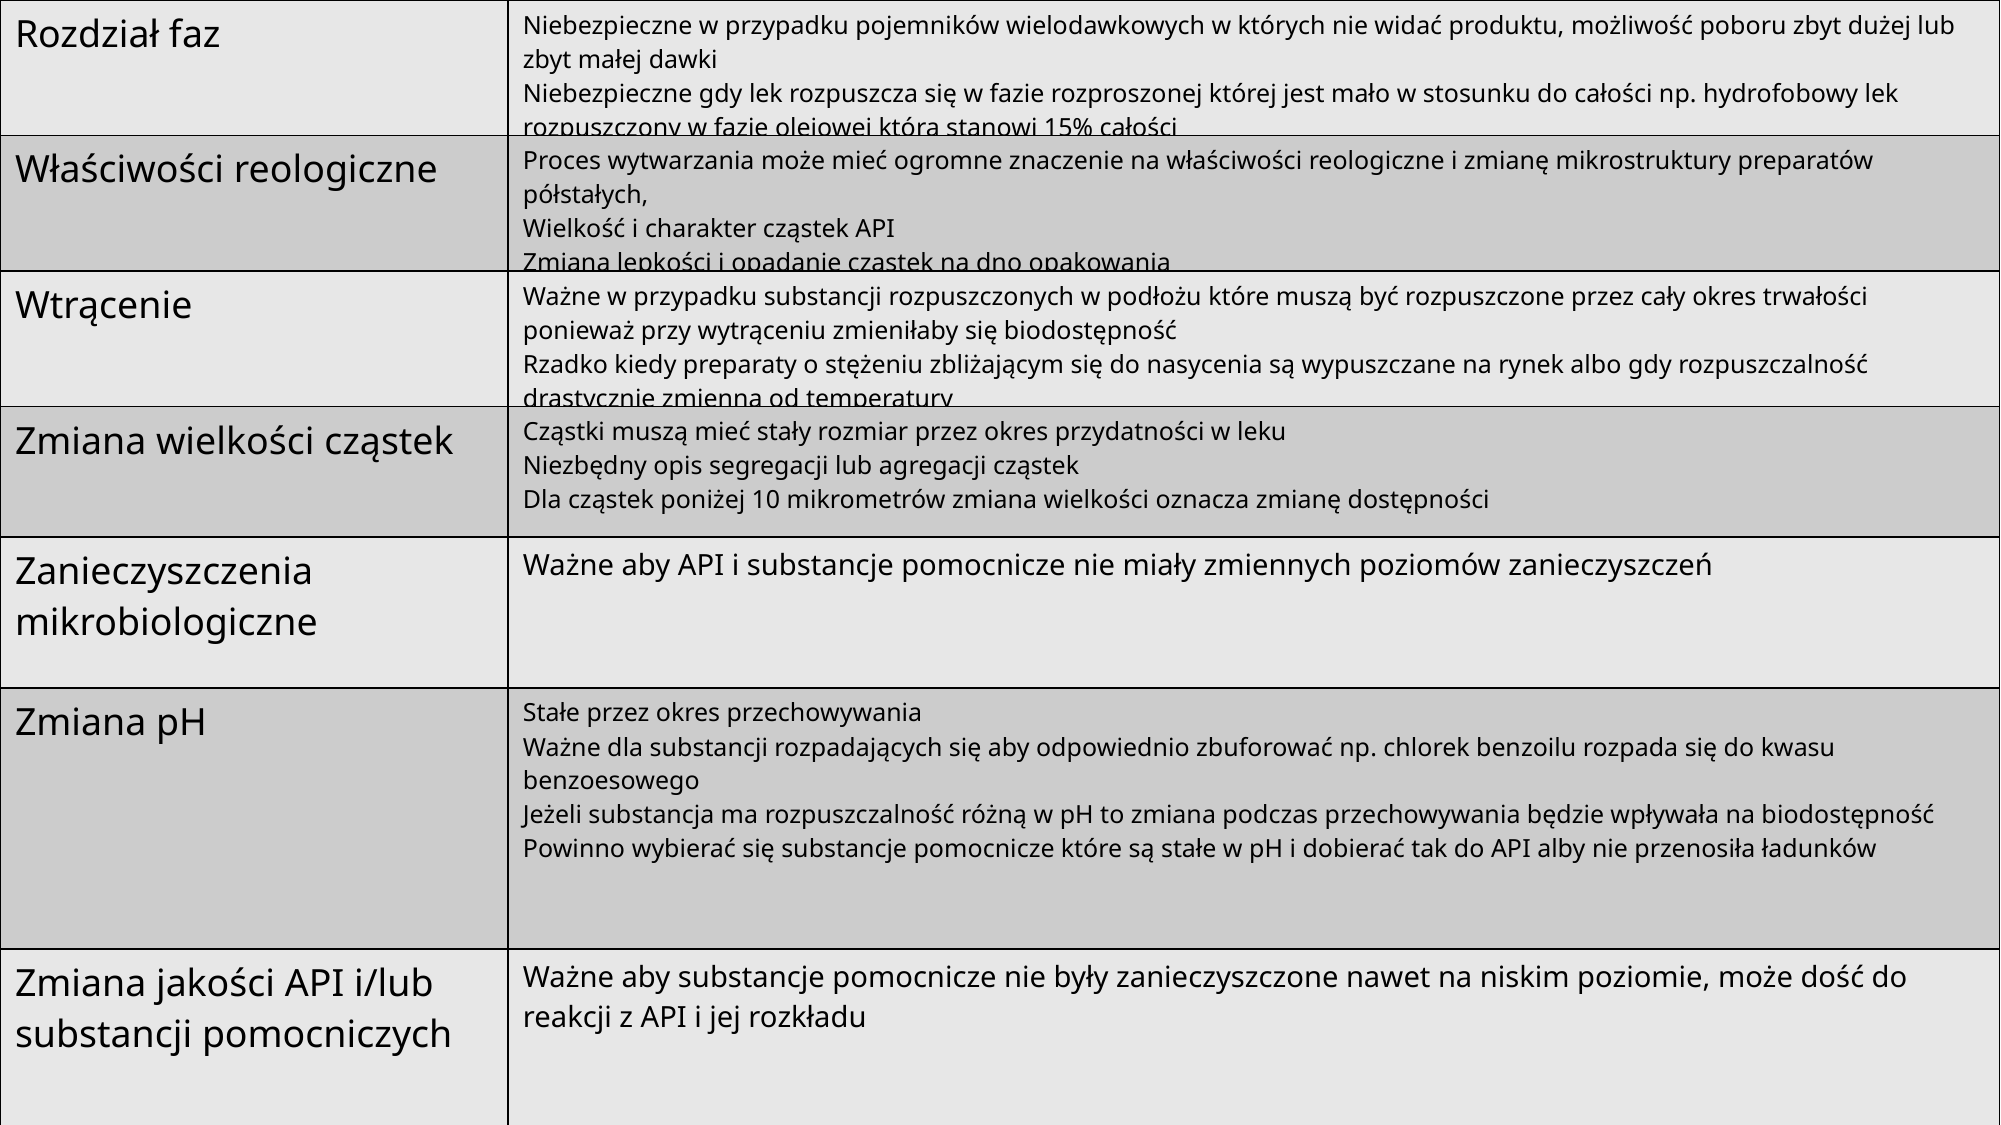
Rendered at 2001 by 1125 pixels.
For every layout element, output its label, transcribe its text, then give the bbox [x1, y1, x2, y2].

table_cell Ważne aby substancje pomocnicze nie były zanieczyszczone nawet na niskim poziomie, może dość do reakcji z API i jej rozkładu [509, 950, 1999, 1125]
table_header Niebezpieczne w przypadku pojemników wielodawkowych w których nie widać produktu, możliwość poboru zbyt dużej lub zbyt małej dawki Niebezpieczne gdy lek rozpuszcza się w fazie rozproszonej której jest mało w stosunku do całości np. hydrofobowy lek rozpuszczony w fazie olejowej która stanowi 15% całości [509, 1, 1999, 135]
table_cell Cząstki muszą mieć stały rozmiar przez okres przydatności w leku Niezbędny opis segregacji lub agregacji cząstek Dla cząstek poniżej 10 mikrometrów zmiana wielkości oznacza zmianę dostępności [509, 407, 1999, 536]
table_cell Ważne w przypadku substancji rozpuszczonych w podłożu które muszą być rozpuszczone przez cały okres trwałości ponieważ przy wytrąceniu zmieniłaby się biodostępność Rzadko kiedy preparaty o stężeniu zbliżającym się do nasycenia są wypuszczane na rynek albo gdy rozpuszczalność drastycznie zmienna od temperatury [509, 272, 1999, 406]
table_header Rozdział faz [1, 1, 507, 135]
table_cell Ważne aby API i substancje pomocnicze nie miały zmiennych poziomów zanieczyszczeń [509, 538, 1999, 687]
table_cell Właściwości reologiczne [1, 136, 507, 270]
table_cell Wtrącenie [1, 272, 507, 406]
table_cell Zmiana jakości API i/lub substancji pomocniczych [1, 950, 507, 1125]
table_cell Stałe przez okres przechowywania Ważne dla substancji rozpadających się aby odpowiednio zbuforować np. chlorek benzoilu rozpada się do kwasu benzoesowego Jeżeli substancja ma rozpuszczalność różną w pH to zmiana podczas przechowywania będzie wpływała na biodostępność Powinno wybierać się substancje pomocnicze które są stałe w pH i dobierać tak do API alby nie przenosiła ładunków [509, 689, 1999, 948]
table_cell Zmiana wielkości cząstek [1, 407, 507, 536]
table_cell Zanieczyszczenia mikrobiologiczne [1, 538, 507, 687]
table_cell Proces wytwarzania może mieć ogromne znaczenie na właściwości reologiczne i zmianę mikrostruktury preparatów półstałych, Wielkość i charakter cząstek API Zmiana lepkości i opadanie cząstek na dno opakowania [509, 136, 1999, 270]
table_cell Zmiana pH [1, 689, 507, 948]
